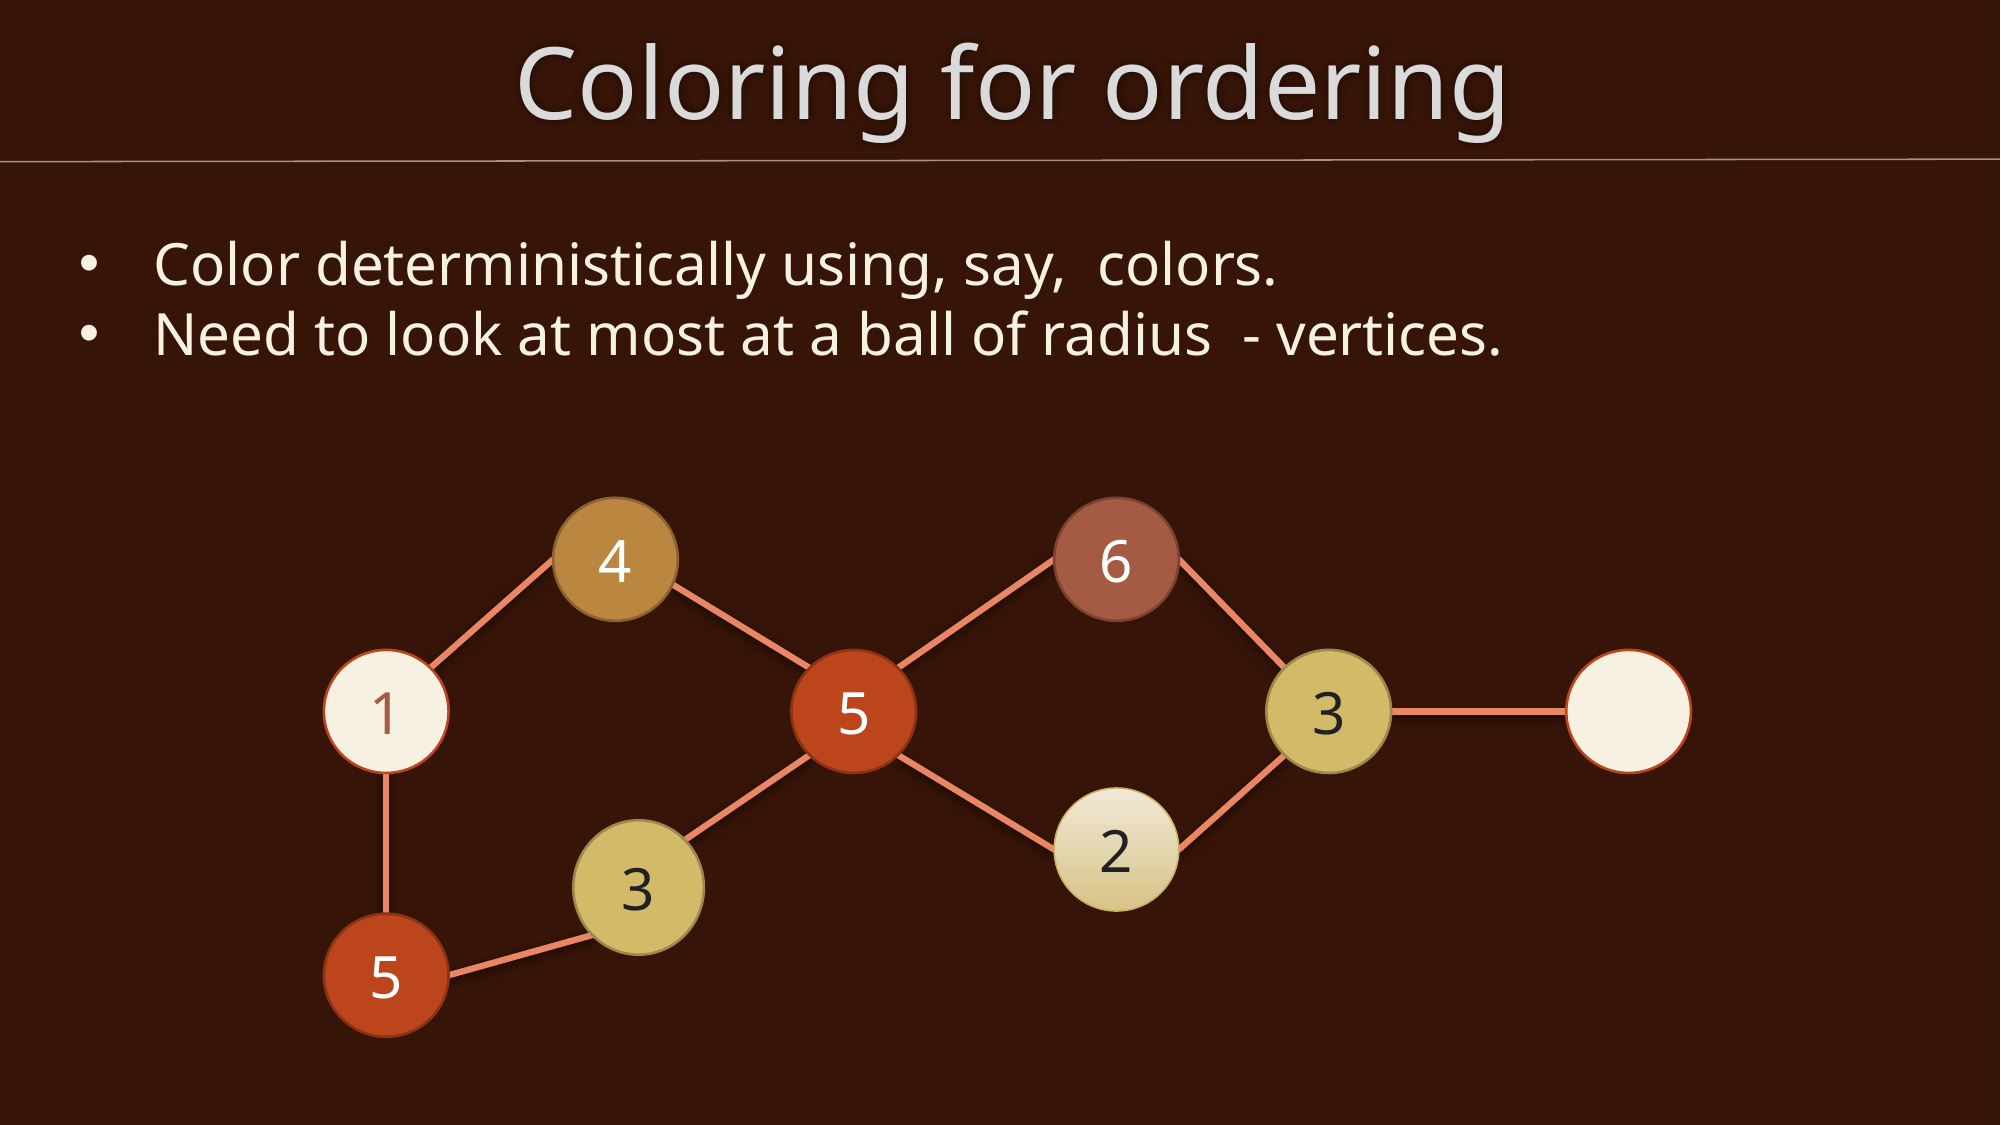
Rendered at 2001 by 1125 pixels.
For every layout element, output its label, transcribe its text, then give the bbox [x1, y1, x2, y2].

text_box 6 [1052, 496, 1181, 623]
text_box 3 [1265, 648, 1393, 775]
text_box 5 [790, 648, 918, 775]
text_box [684, 754, 810, 841]
text_box [1565, 648, 1693, 775]
text_box 4 [551, 496, 680, 623]
title Coloring for ordering [0, 0, 2000, 156]
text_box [669, 582, 810, 669]
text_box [430, 559, 554, 669]
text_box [1178, 559, 1285, 669]
text_box 3 [572, 818, 706, 956]
text_box 1 [322, 648, 450, 775]
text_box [0, 158, 2000, 162]
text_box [448, 934, 593, 976]
text_box 5 [322, 912, 449, 1039]
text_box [897, 559, 1055, 669]
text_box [897, 754, 1055, 850]
text_box 2 [1054, 787, 1179, 912]
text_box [1178, 754, 1285, 850]
